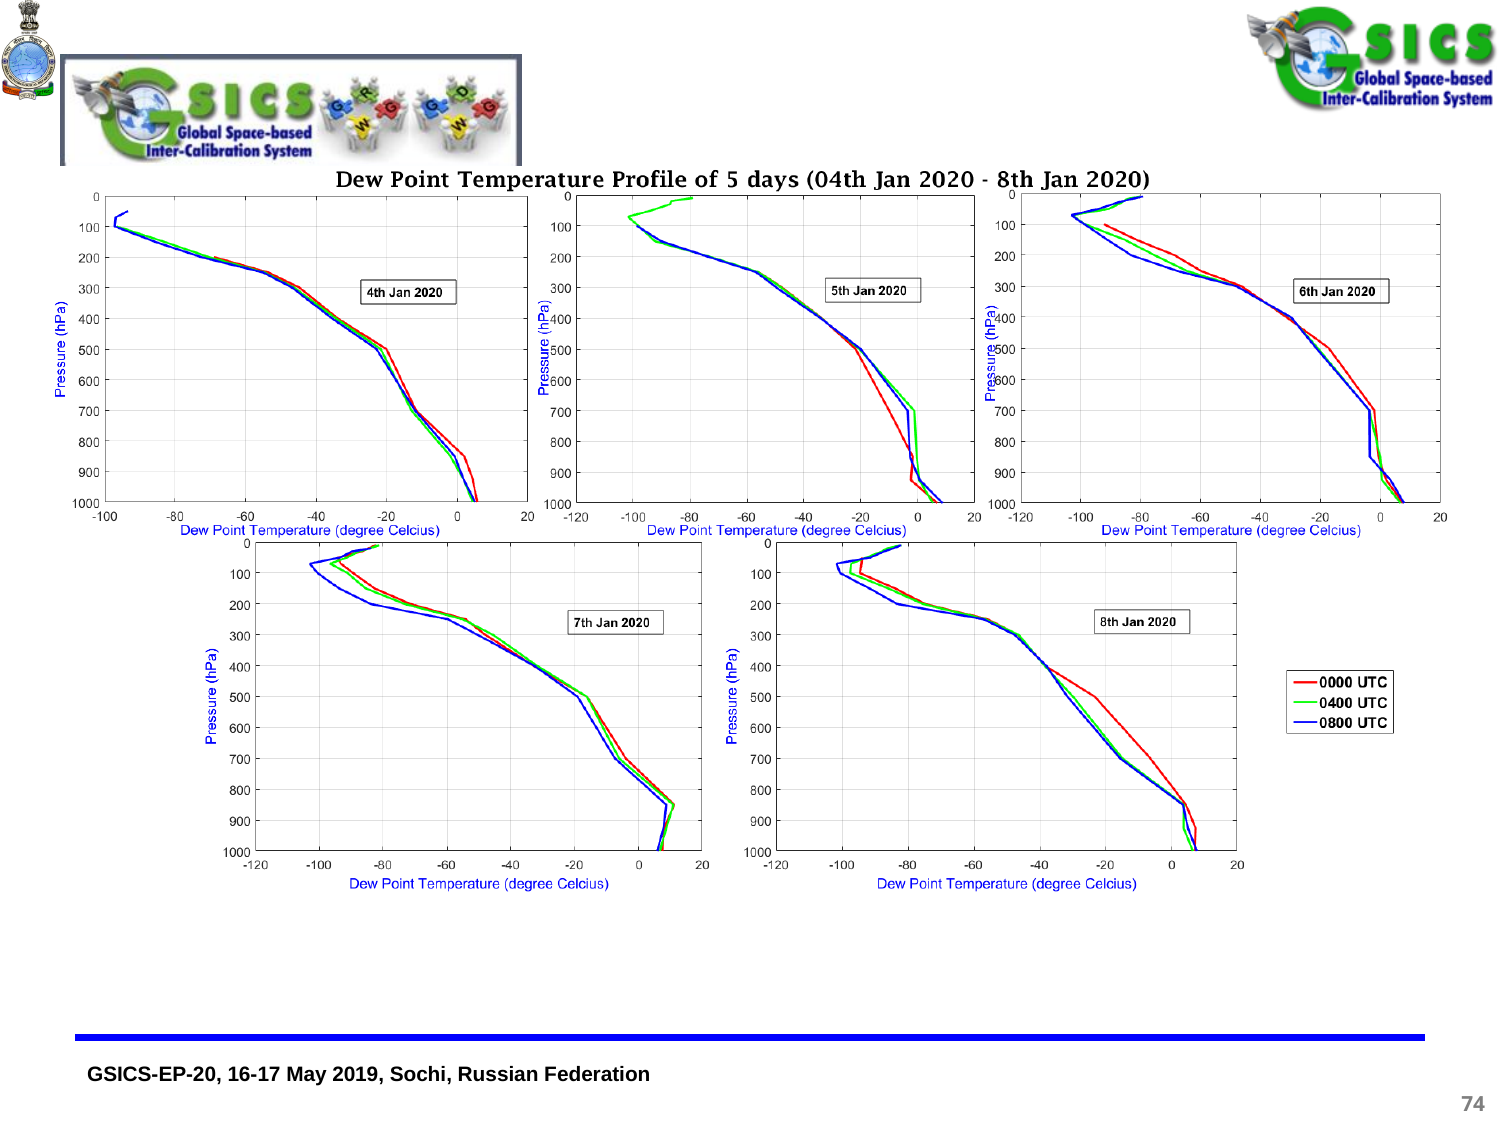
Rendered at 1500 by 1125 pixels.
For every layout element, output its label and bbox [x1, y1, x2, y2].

picture [1240, 0, 1500, 114]
picture [60, 54, 522, 165]
picture [0, 0, 57, 100]
list [48, 165, 1453, 892]
